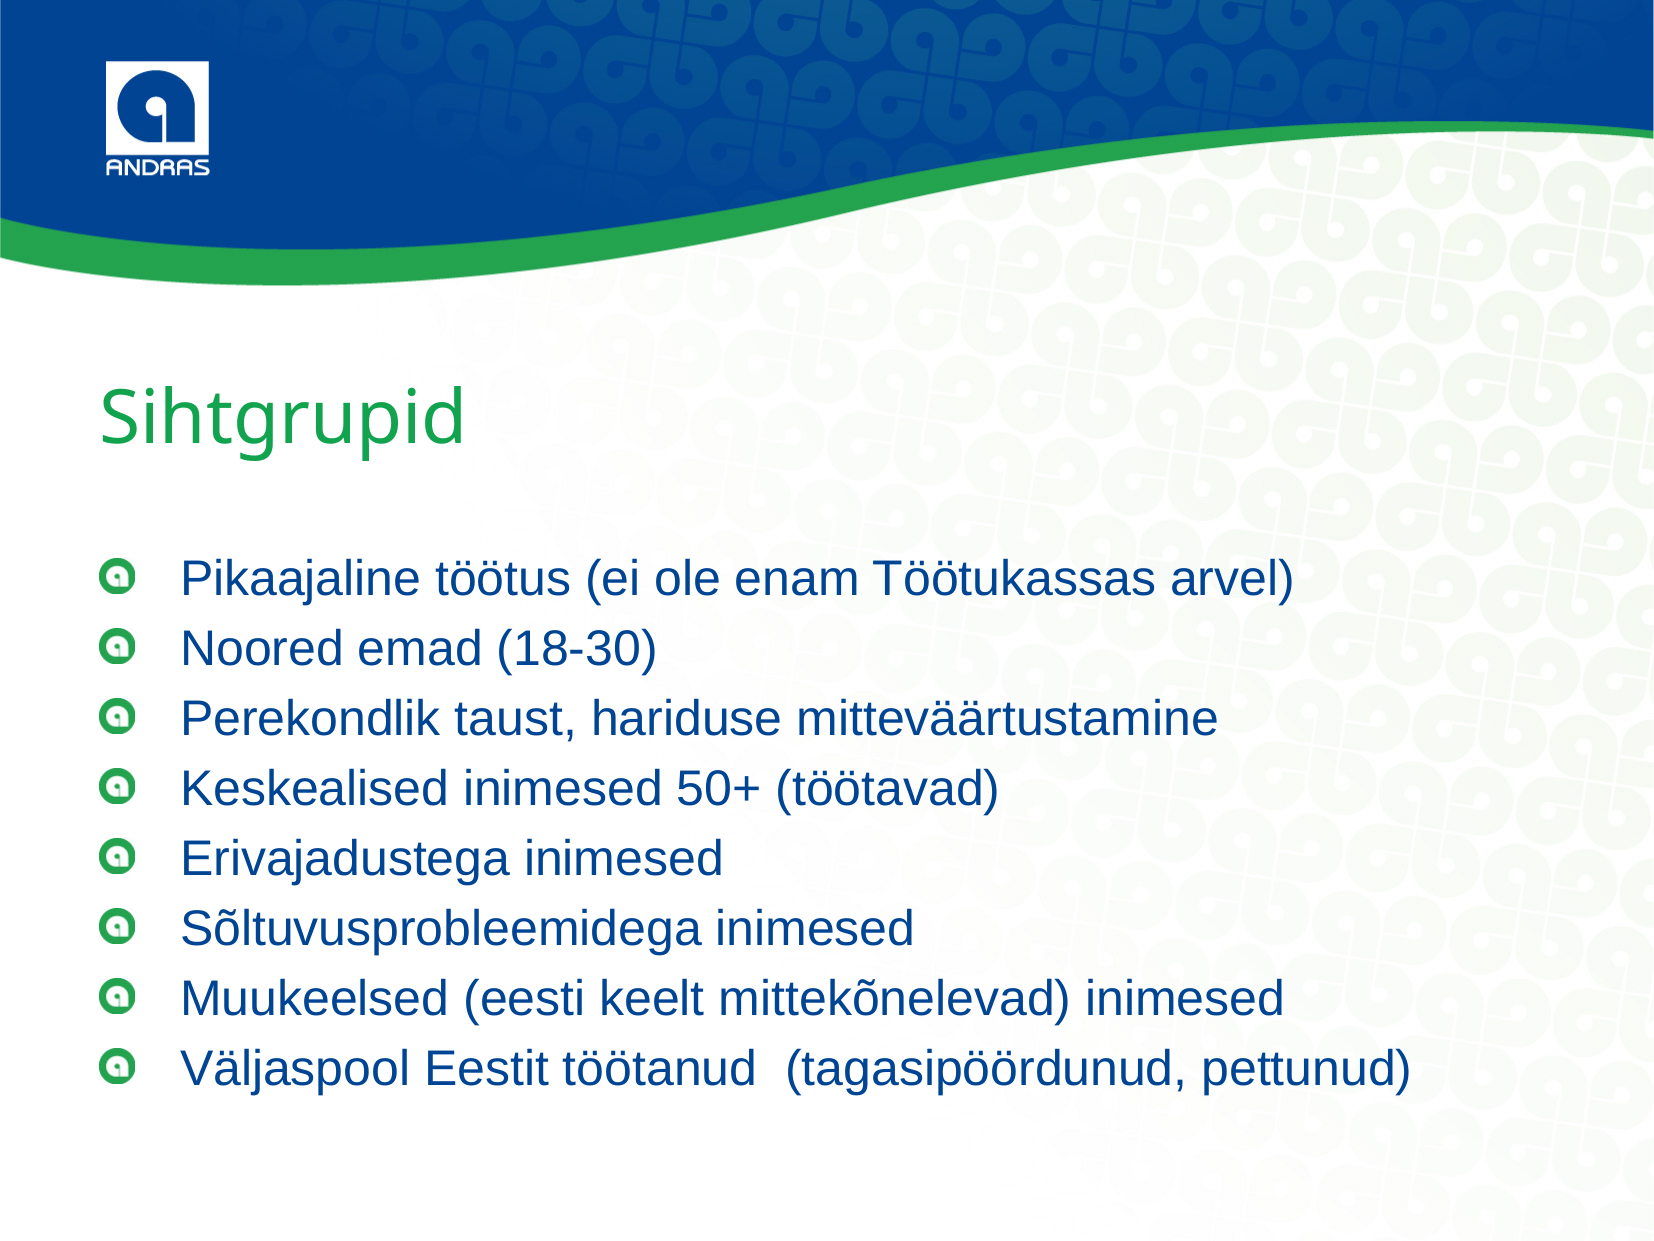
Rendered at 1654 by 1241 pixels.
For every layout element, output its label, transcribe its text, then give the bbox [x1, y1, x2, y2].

list Pikaajaline töötus (ei ole enam Töötukassas arvel) Noored emad (18-30) Perekondlik taust, hariduse mitteväärtustamine Keskealised inimesed 50+ (töötavad) Erivajadustega inimesed Sõltuvusprobleemidega inimesed Muukeelsed (eesti keelt mittekõnelevad) inimesed Väljaspool Eestit töötanud (tagasipöördunud, pettunud) [82, 537, 1572, 1109]
picture [0, 0, 1654, 1241]
title Sihtgrupid [82, 324, 1572, 503]
